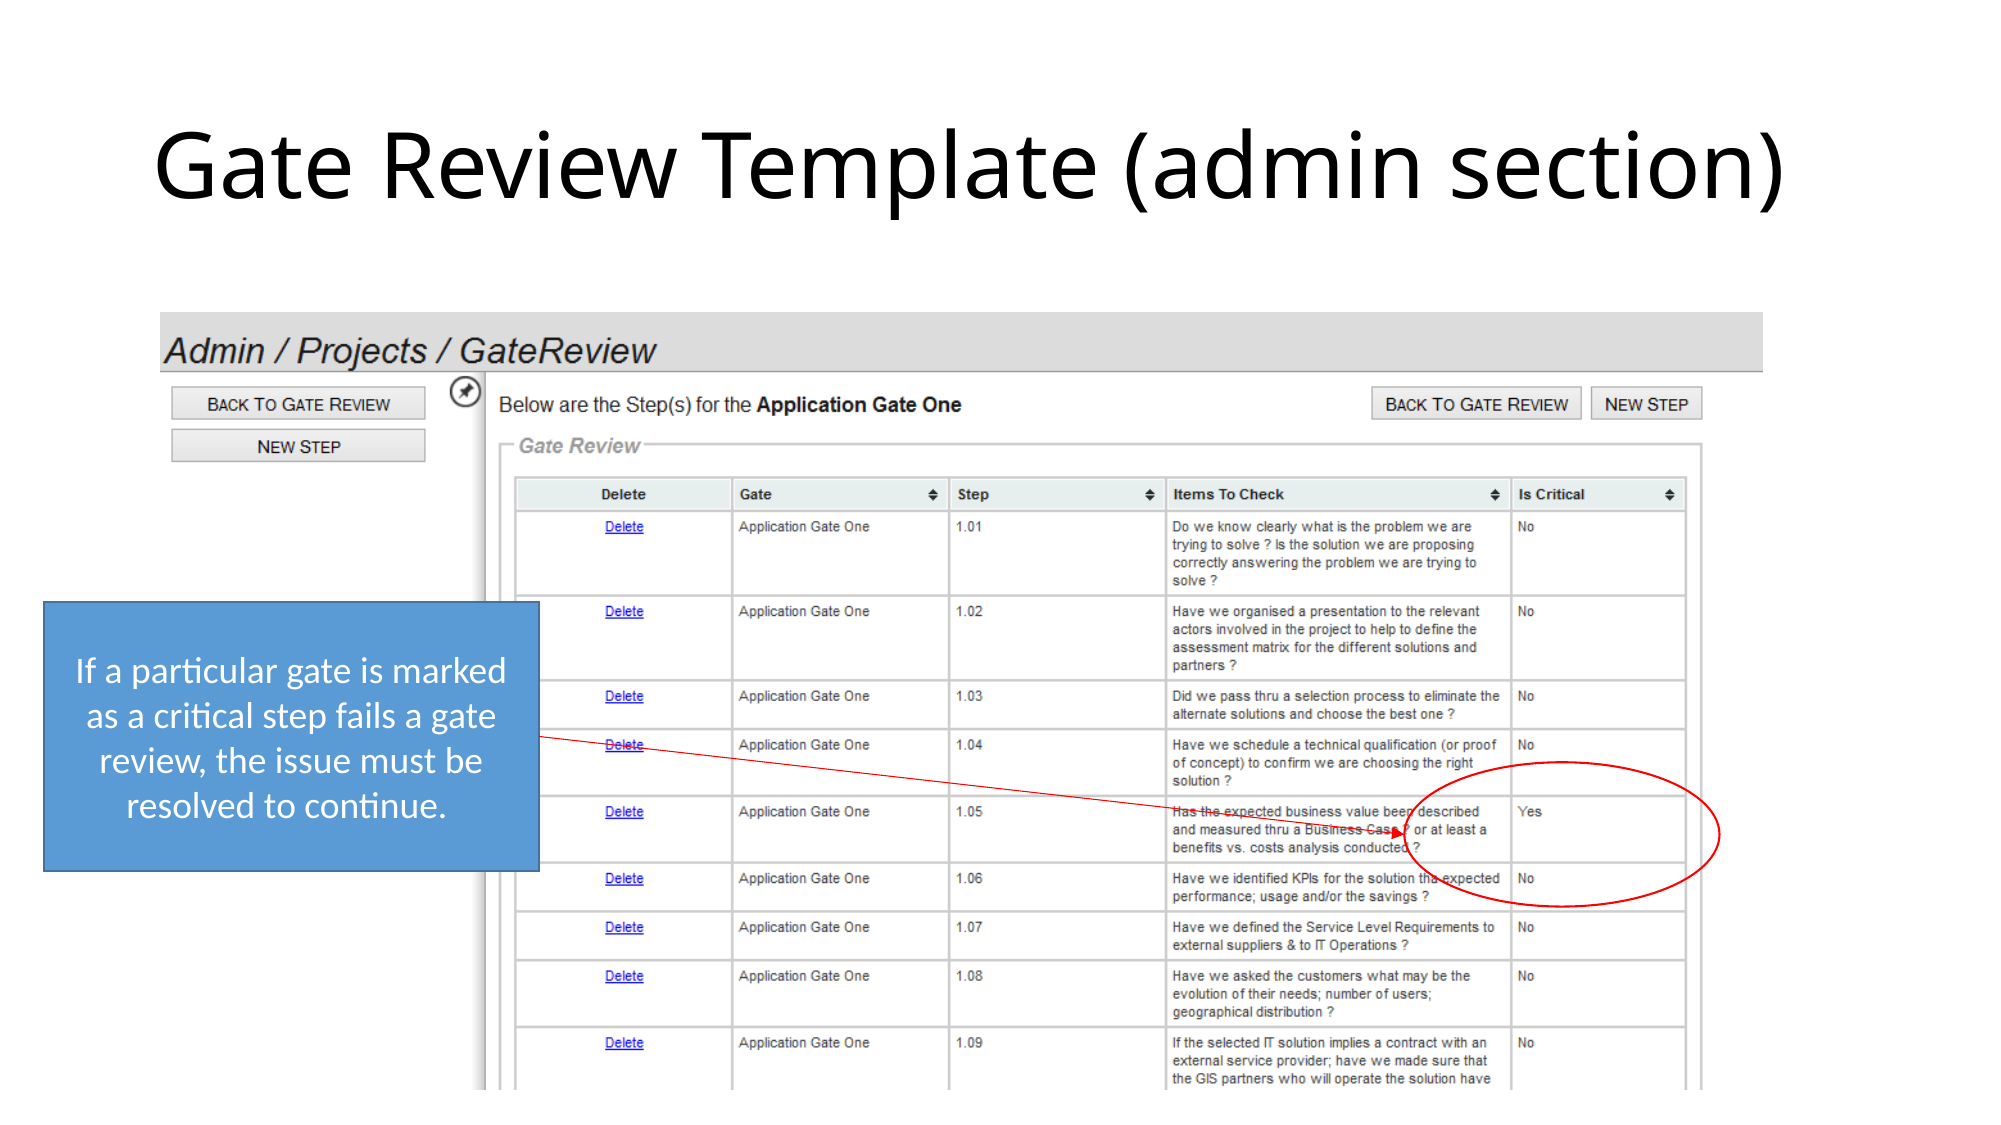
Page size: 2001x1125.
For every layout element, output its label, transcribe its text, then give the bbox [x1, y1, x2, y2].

text_box If a particular gate is marked as a critical step fails a gate review, the issue must be resolved to continue. [43, 601, 160, 872]
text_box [539, 736, 1405, 835]
picture [160, 312, 1763, 1090]
title Gate Review Template (admin section) [137, 59, 1863, 278]
